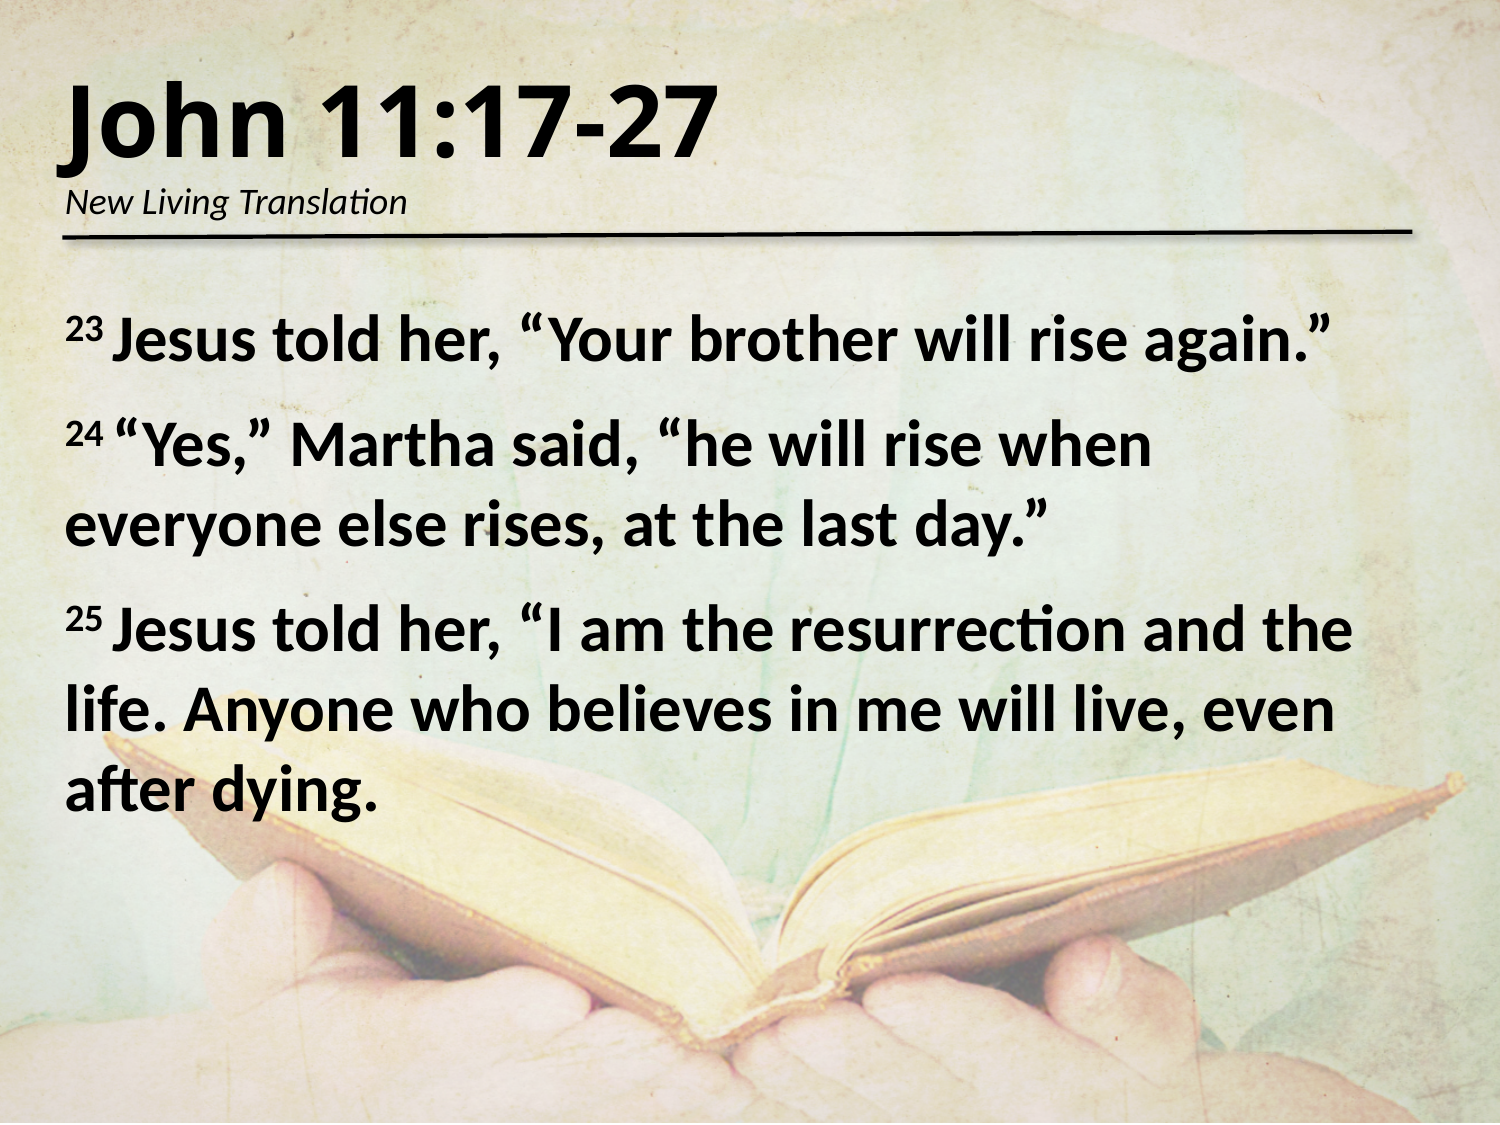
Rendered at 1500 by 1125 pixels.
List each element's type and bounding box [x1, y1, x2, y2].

text_box [62, 231, 1413, 238]
picture [0, 0, 1500, 1123]
